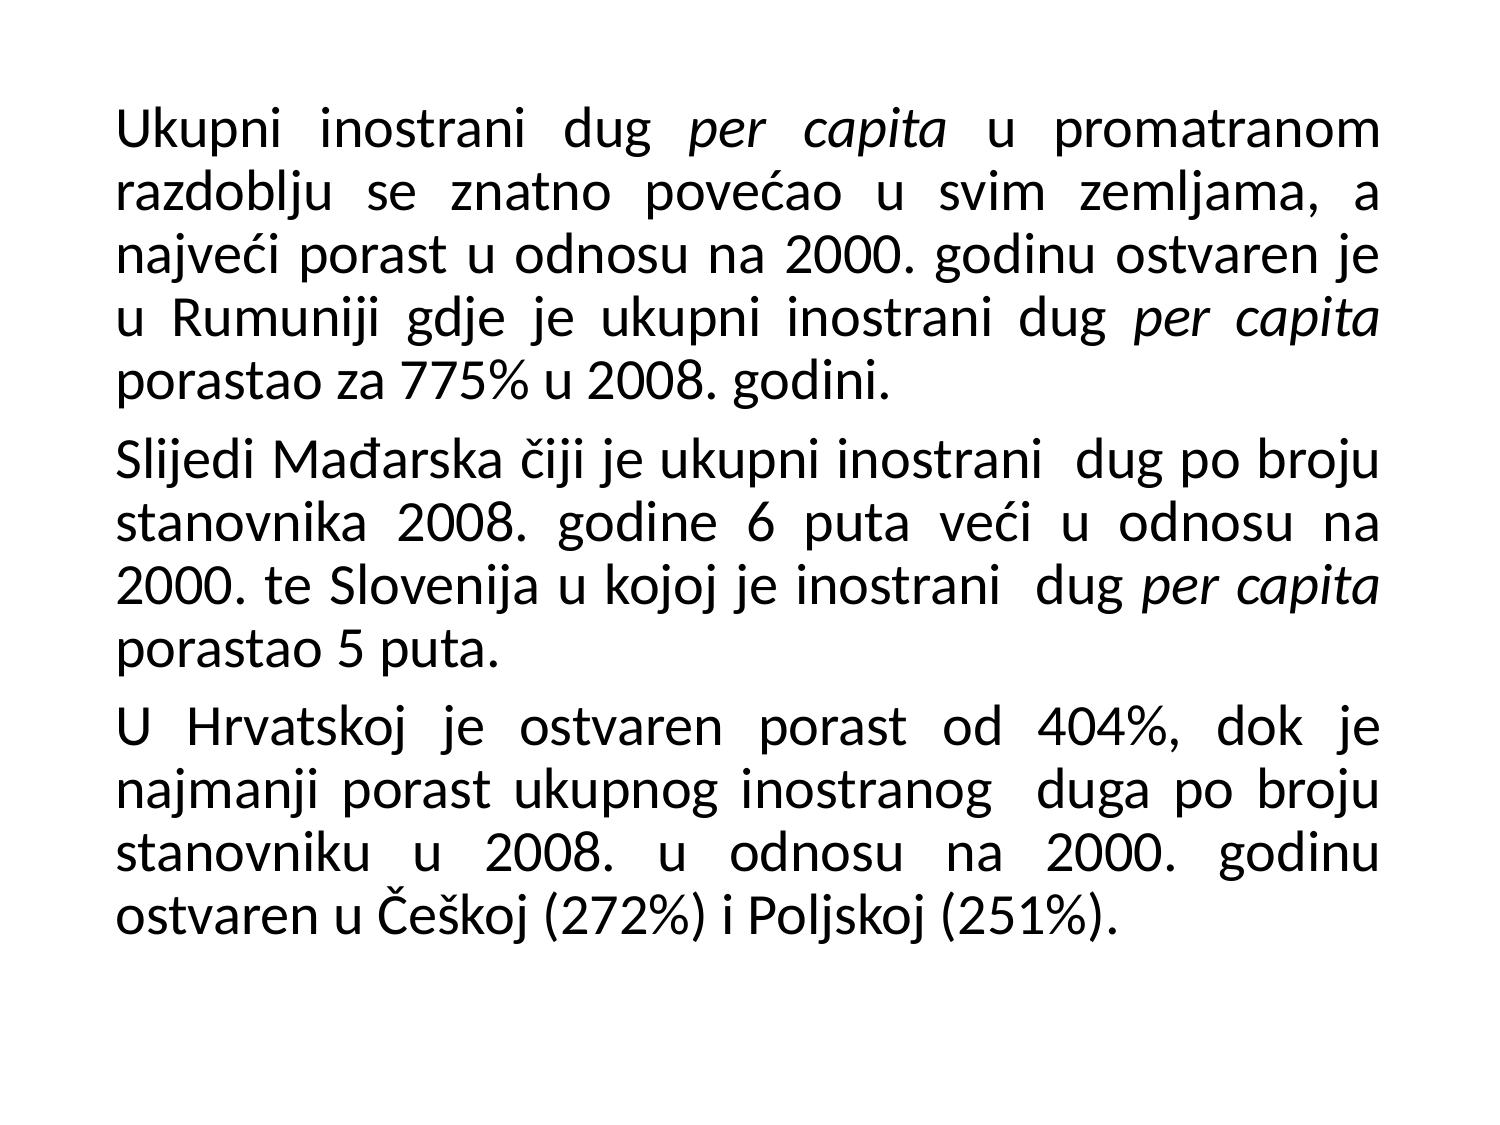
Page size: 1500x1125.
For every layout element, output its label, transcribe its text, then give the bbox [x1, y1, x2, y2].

list Ukupni inostrani dug per capita u promatranom razdoblju se znatno povećao u svim zemljama, a najveći porast u odnosu na 2000. godinu ostvaren je u Rumuniji gdje je ukupni inostrani dug per capita porastao za 775% u 2008. godini. Slijedi Mađarska čiji je ukupni inostrani dug po broju stanovnika 2008. godine 6 puta veći u odnosu na 2000. te Slovenija u kojoj je inostrani dug per capita porastao 5 puta. U Hrvatskoj je ostvaren porast od 404%, dok je najmanji porast ukupnog inostranog duga po broju stanovniku u 2008. u odnosu na 2000. godinu ostvaren u Češkoj (272%) i Poljskoj (251%). [100, 90, 1397, 1014]
